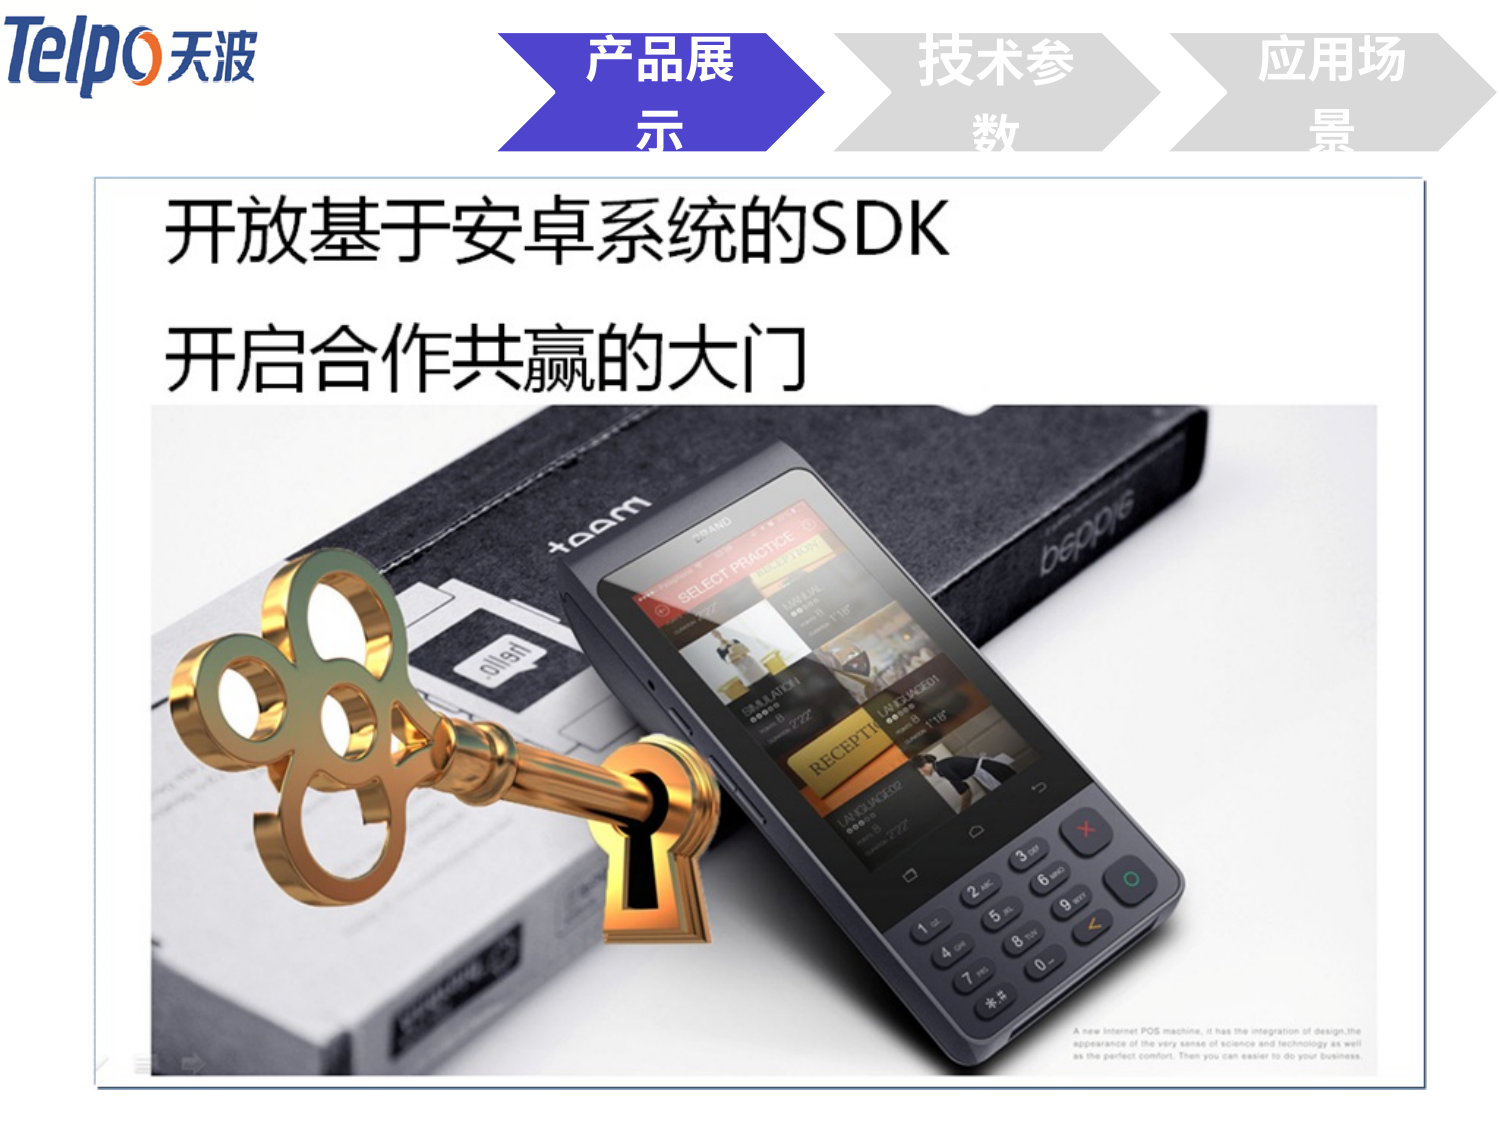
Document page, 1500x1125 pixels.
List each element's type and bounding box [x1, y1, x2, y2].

picture [0, 0, 258, 118]
picture [93, 176, 1427, 1091]
text_box [491, 30, 1500, 154]
